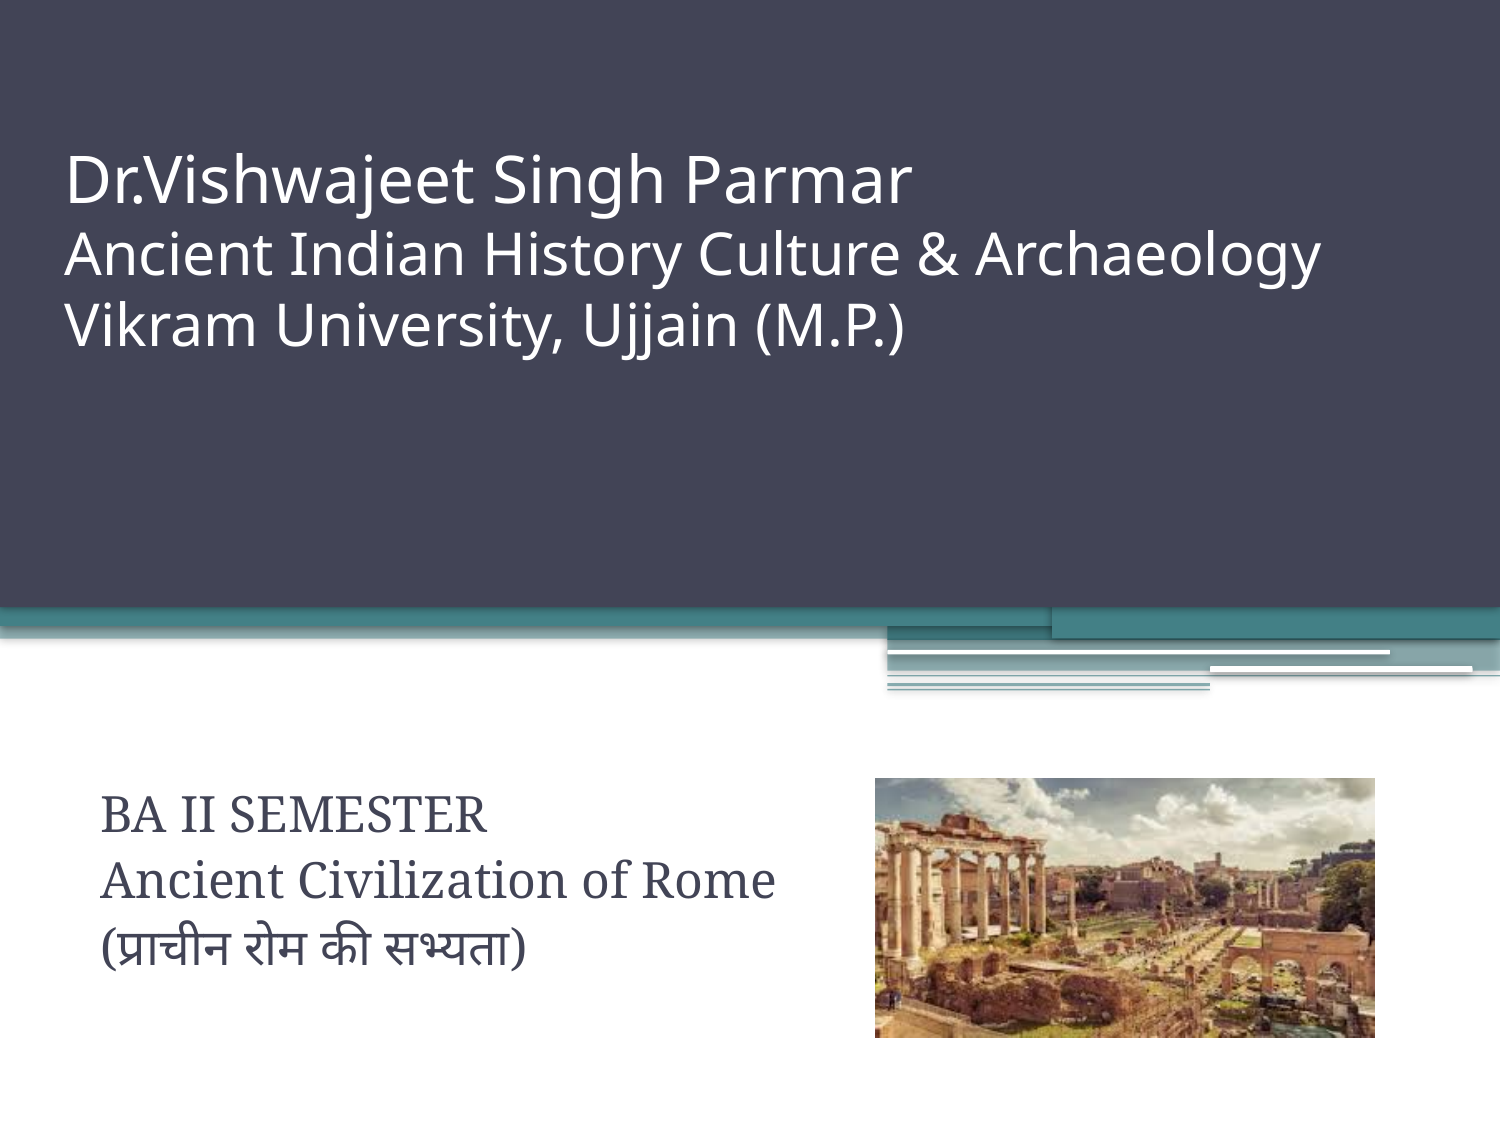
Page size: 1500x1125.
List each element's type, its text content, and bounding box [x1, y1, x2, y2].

title Dr.Vishwajeet Singh Parmar Ancient Indian History Culture & Archaeology Vikram University, Ujjain (M.P.) [50, 125, 1438, 367]
picture [874, 778, 1376, 1038]
subtitle BA II SEMESTER Ancient Civilization of Rome (प्राचीन रोम की सभ्यता) [75, 774, 888, 1063]
